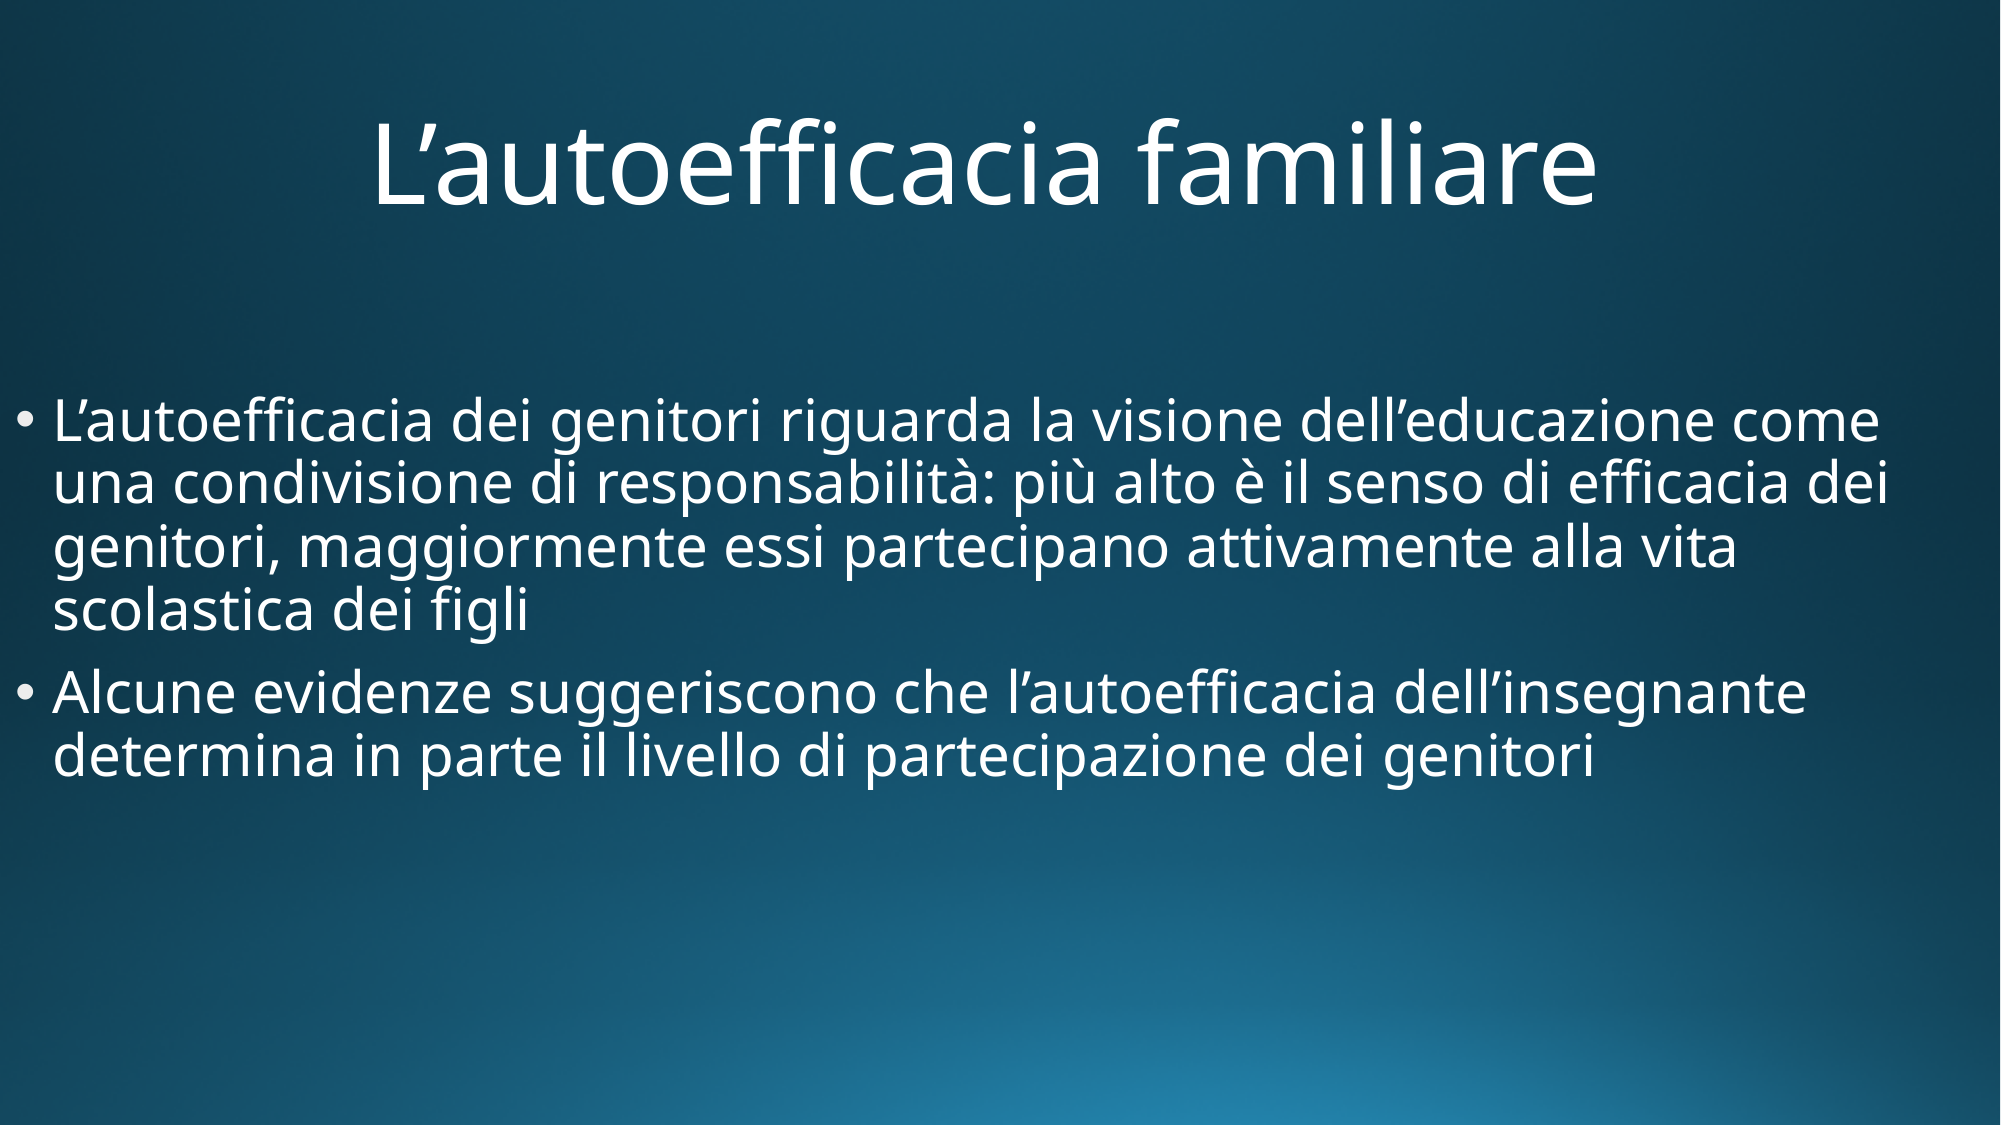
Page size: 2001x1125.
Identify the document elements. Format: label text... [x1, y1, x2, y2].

title L’autoefficacia familiare [137, 59, 1863, 278]
list L’autoefficacia dei genitori riguarda la visione dell’educazione come una condivisione di responsabilità: più alto è il senso di efficacia dei genitori, maggiormente essi partecipano attivamente alla vita scolastica dei figli Alcune evidenze suggeriscono che l’autoefficacia dell’insegnante determina in parte il livello di partecipazione dei genitori [0, 299, 2000, 1125]
picture [0, 0, 2001, 1125]
